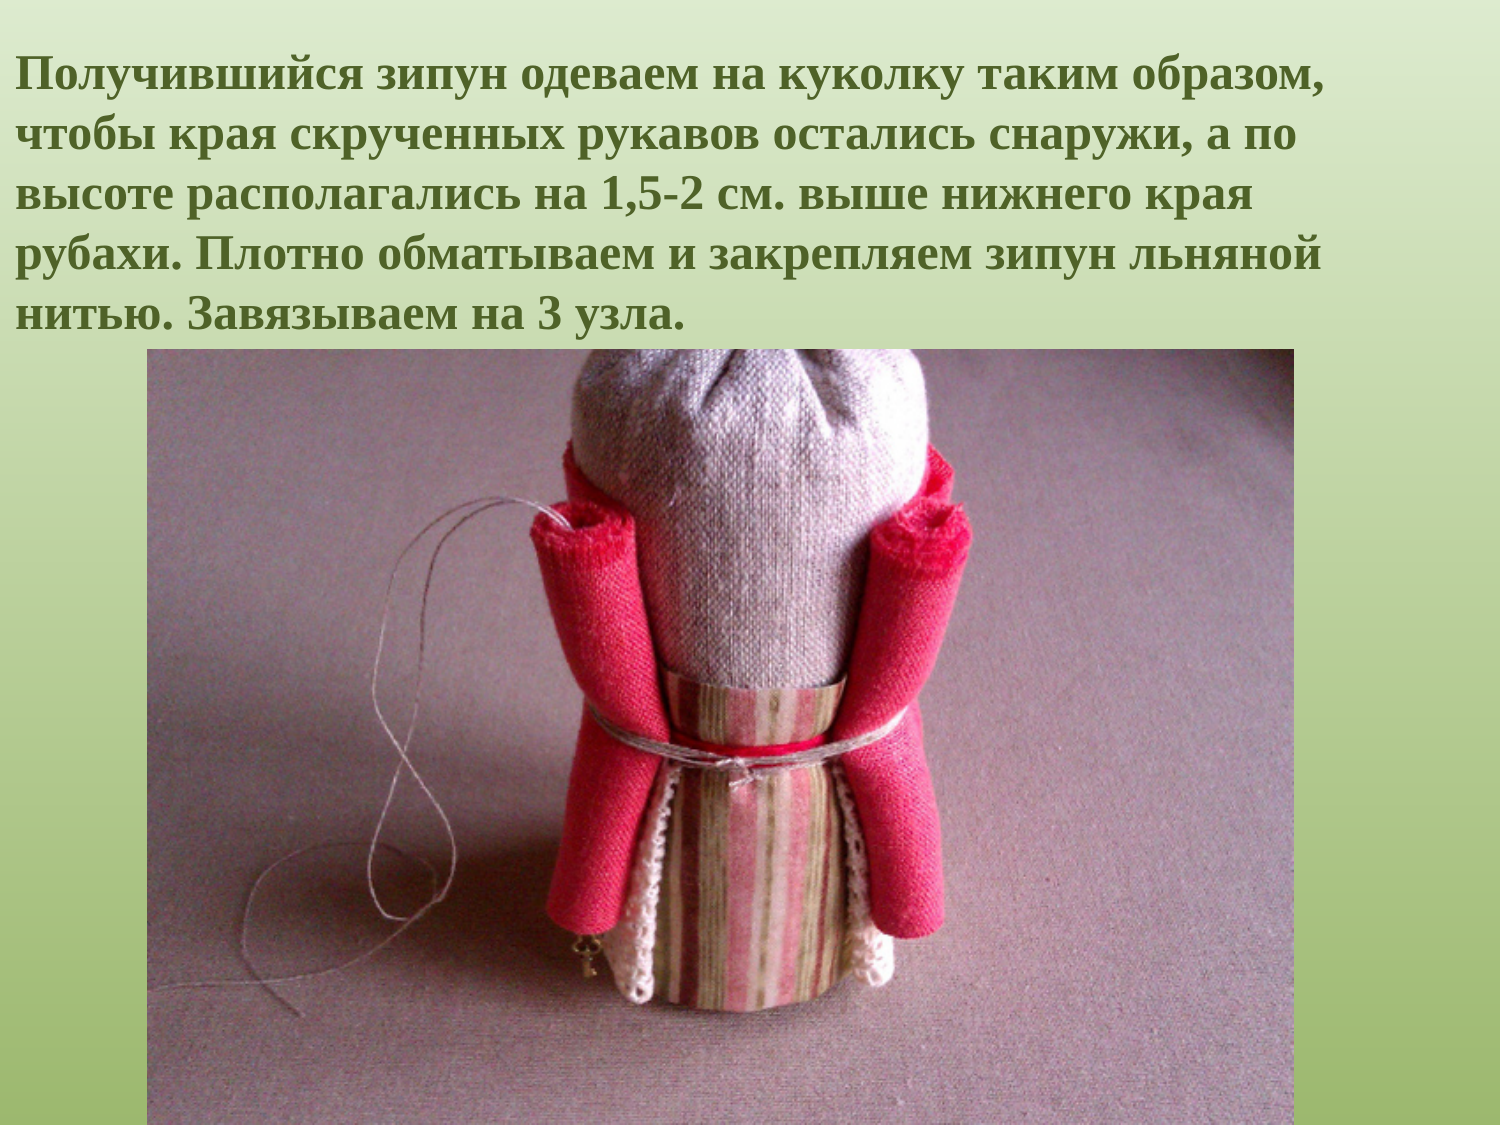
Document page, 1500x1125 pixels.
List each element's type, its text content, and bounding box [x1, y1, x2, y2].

picture [147, 349, 1294, 1125]
text_box Получившийся зипун одеваем на куколку таким образом, чтобы края скрученных рукавов остались снаружи, а по высоте располагались на 1,5-2 см. выше нижнего края рубахи. Плотно обматываем и закрепляем зипун льняной нитью. Завязываем на 3 узла. [0, 31, 1406, 347]
